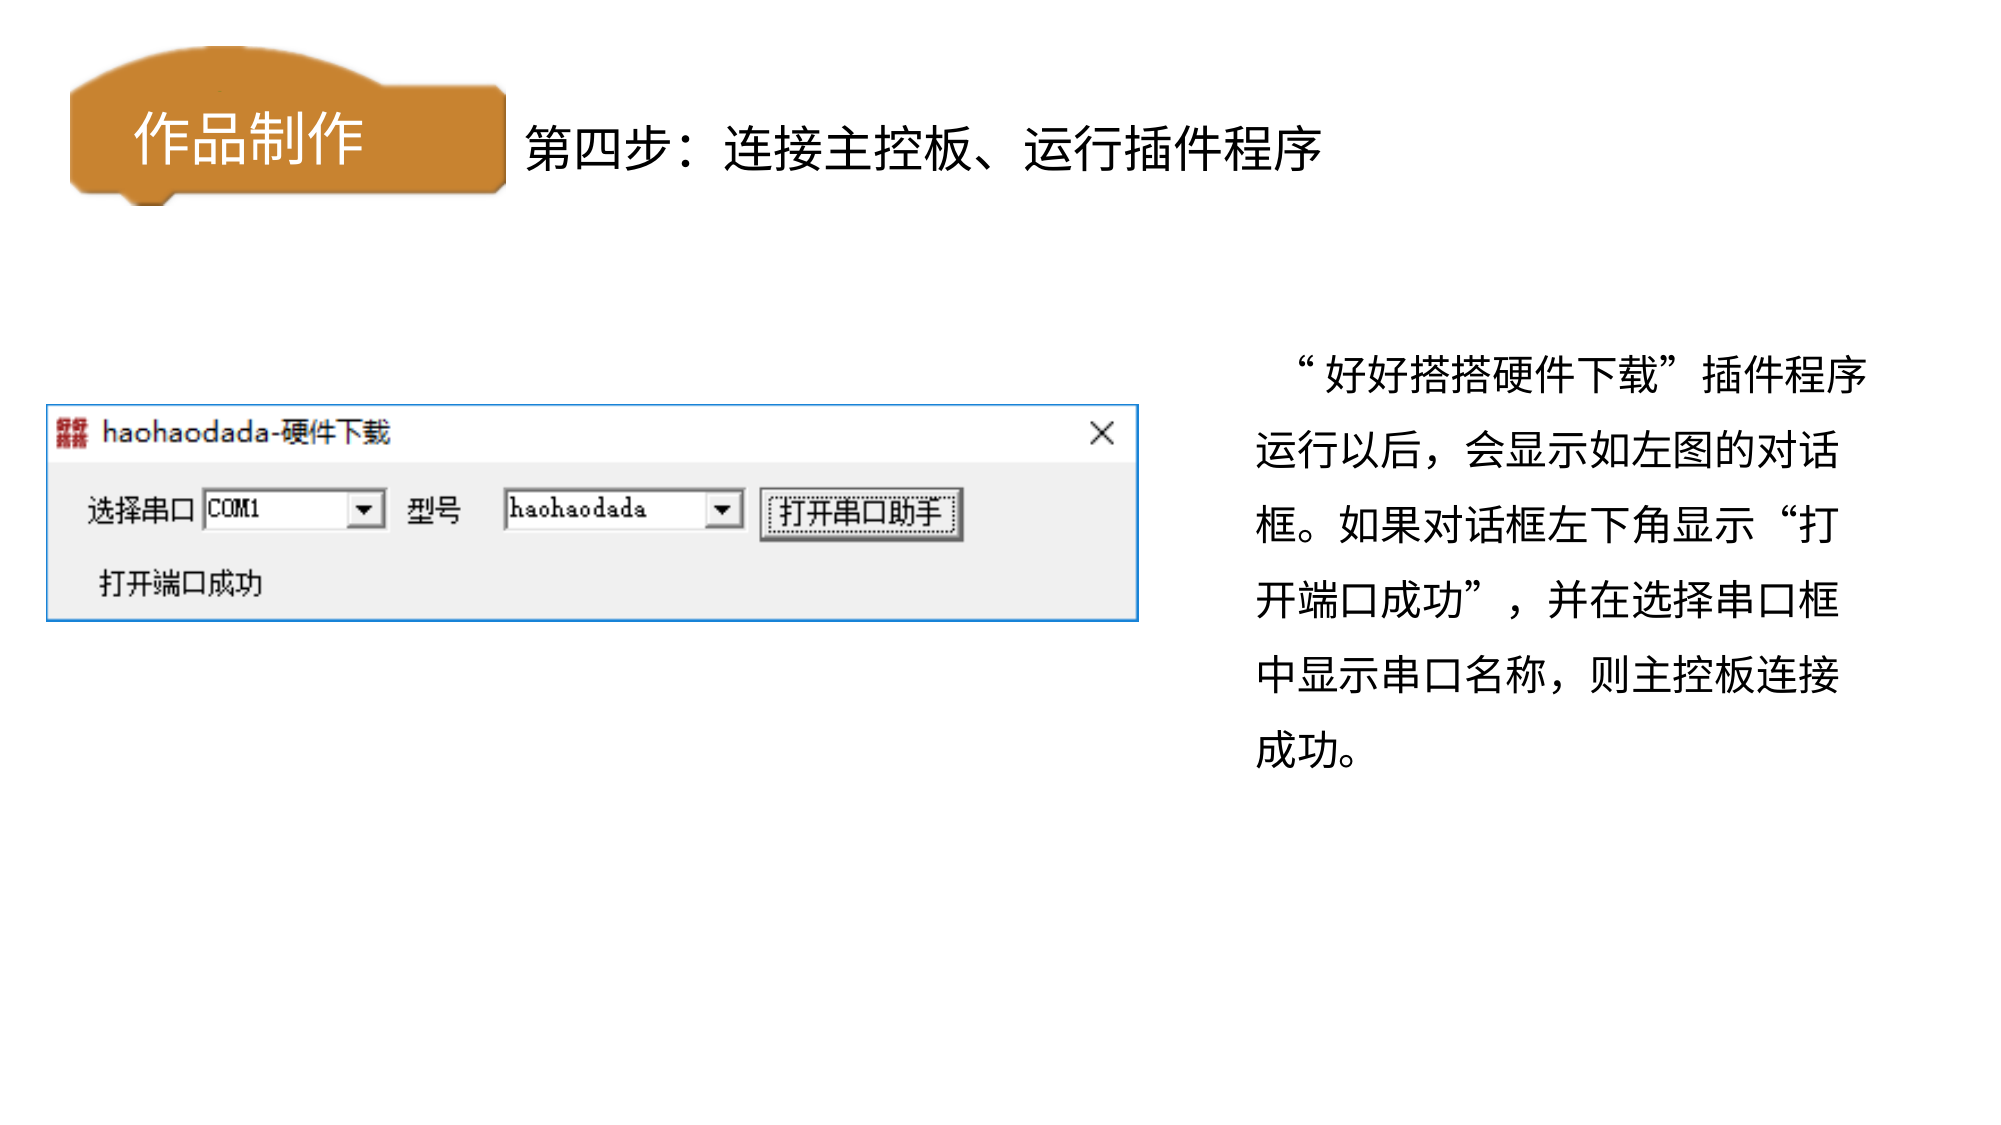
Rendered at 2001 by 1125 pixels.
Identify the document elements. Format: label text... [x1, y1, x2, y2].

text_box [70, 46, 507, 206]
text_box 第四步：连接主控板、运行插件程序 [508, 109, 1350, 185]
text_box “好好搭搭硬件下载”插件程序运行以后，会显示如左图的对话框。如果对话框左下角显示“打开端口成功”，并在选择串口框中显示串口名称，则主控板连接成功。 [1240, 316, 1889, 781]
picture [46, 404, 1139, 622]
